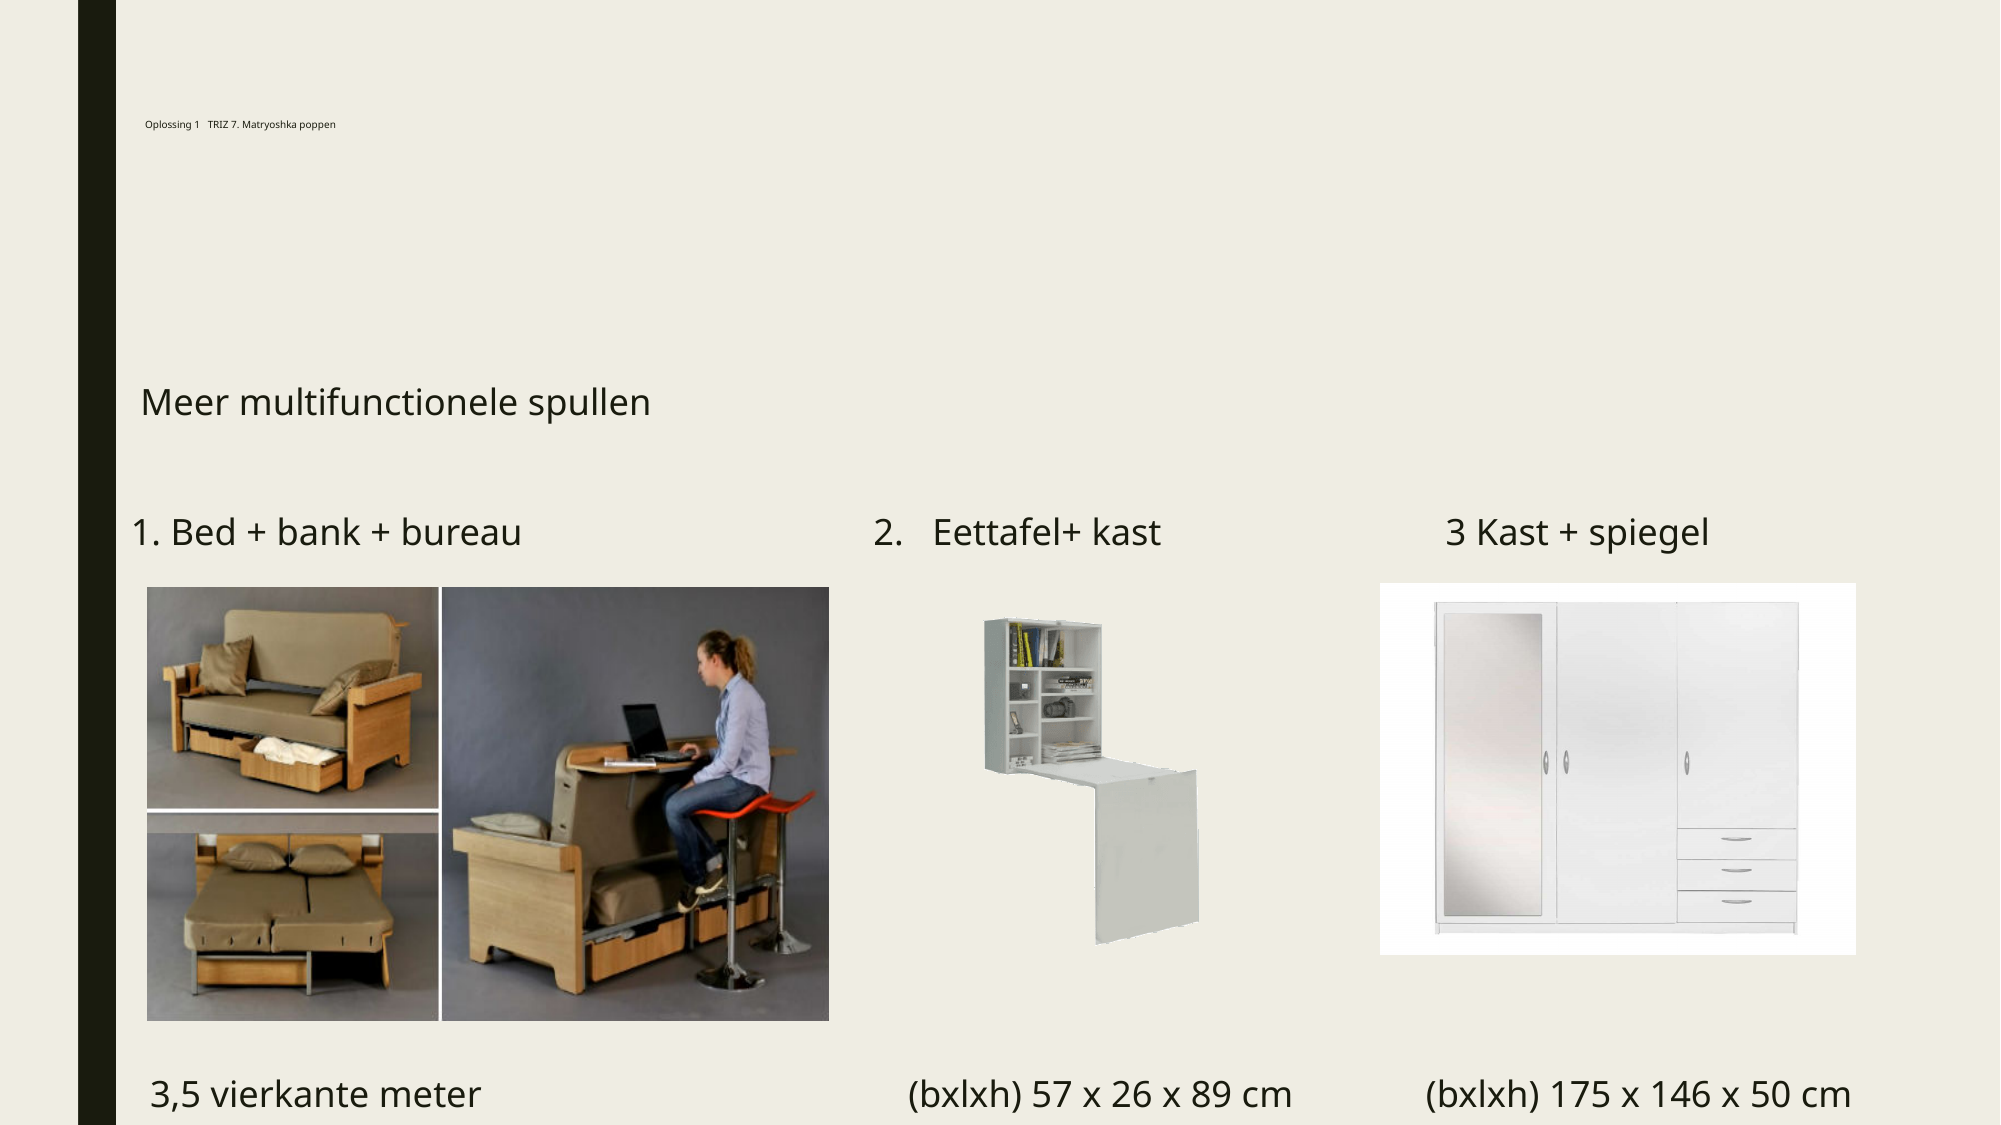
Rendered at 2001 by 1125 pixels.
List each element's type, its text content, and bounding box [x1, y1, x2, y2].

picture [147, 583, 1857, 1021]
text_box [76, 0, 119, 1125]
title Oplossing 1 TRIZ 7. Matryoshka poppen [130, 112, 1890, 261]
list Meer multifunctionele spullen 1. Bed + bank + bureau 2. Eettafel+ kast 3 Kast + spiegel 3,5 vierkante meter (bxlxh) 57 x 26 x 89 cm (bxlxh) 175 x 146 x 50 cm [115, 375, 1946, 1125]
